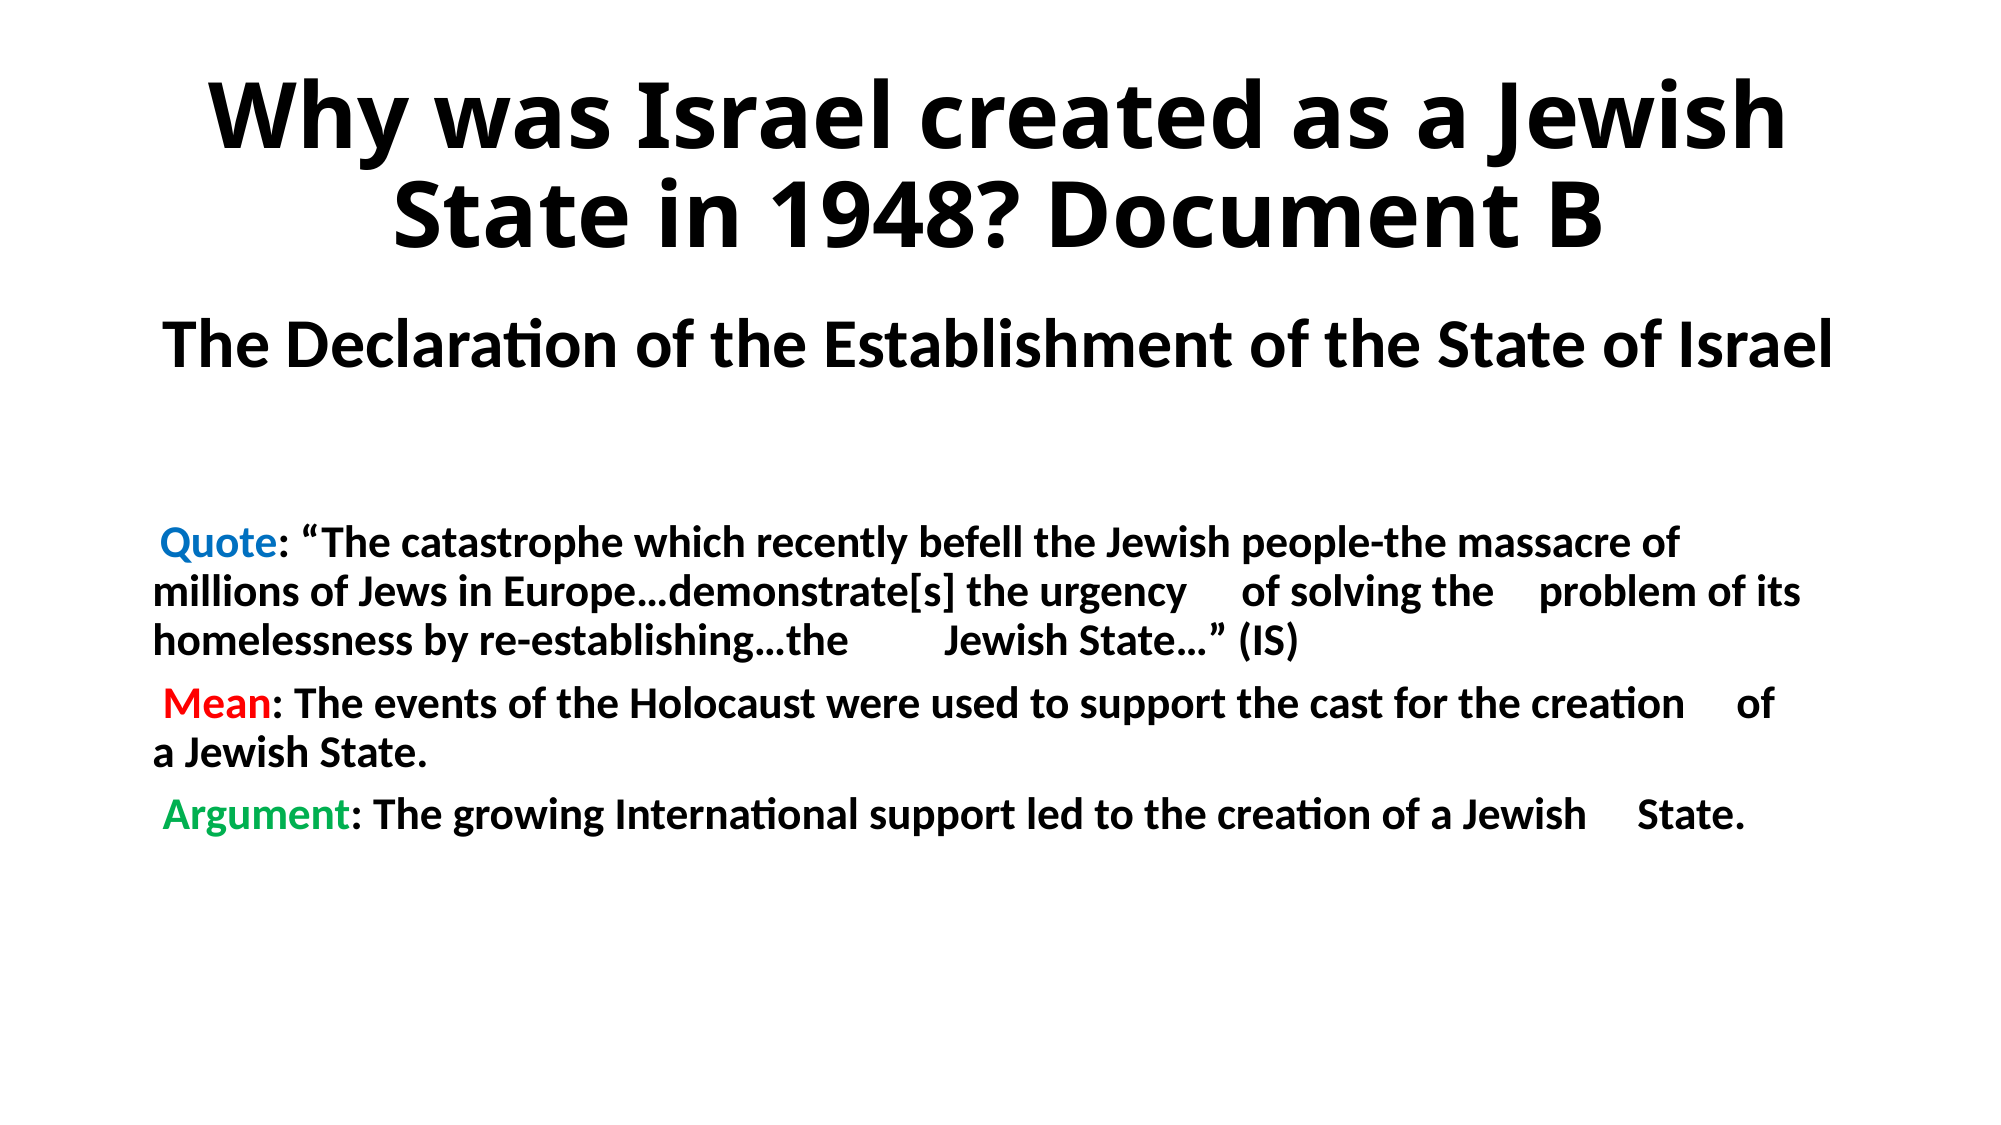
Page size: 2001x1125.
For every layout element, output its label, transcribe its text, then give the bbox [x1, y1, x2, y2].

title Why was Israel created as a Jewish State in 1948? Document B [137, 59, 1863, 278]
list The Declaration of the Establishment of the State of Israel Quote: “The catastrophe which recently befell the Jewish people-the massacre of millions of Jews in Europe…demonstrate[s] the urgency of solving the problem of its homelessness by re-establishing…the Jewish State…” (IS) Mean: The events of the Holocaust were used to support the cast for the creation of a Jewish State. Argument: The growing International support led to the creation of a Jewish State. [137, 299, 1863, 1014]
